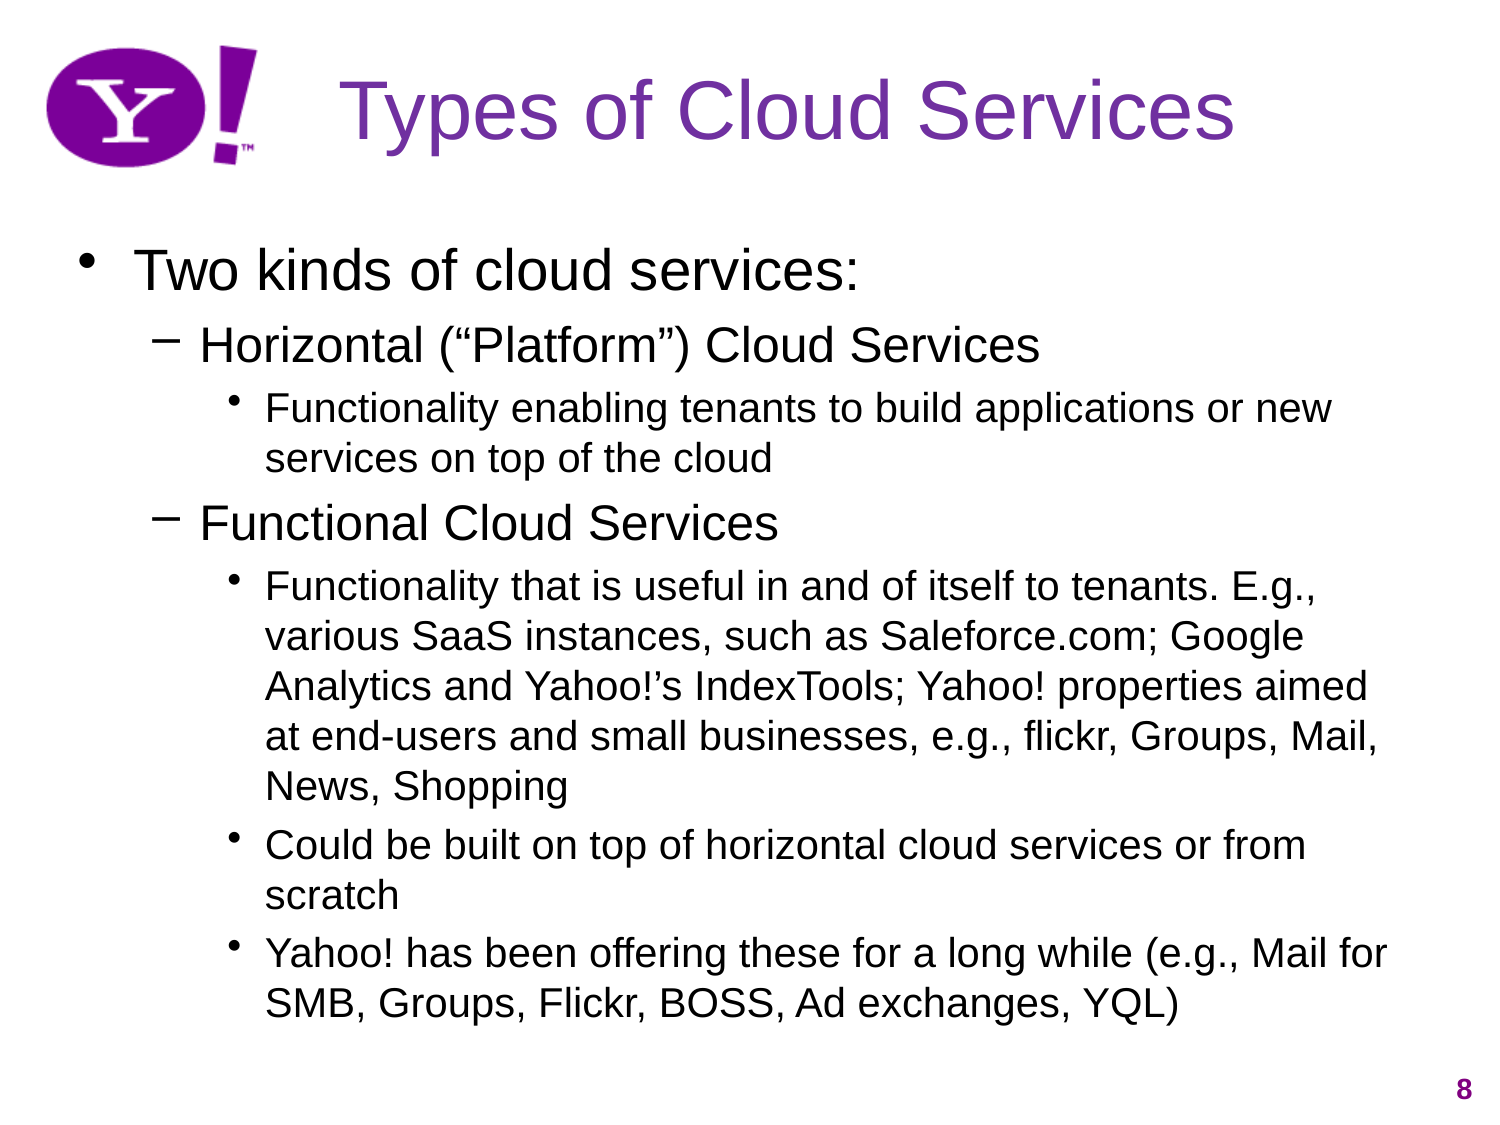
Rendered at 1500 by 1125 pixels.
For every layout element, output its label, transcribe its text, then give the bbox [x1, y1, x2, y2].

picture [0, 238, 1500, 1125]
picture [0, 0, 1500, 200]
title Types of Cloud Services [112, 12, 1463, 200]
list Two kinds of cloud services: Horizontal (“Platform”) Cloud Services Functionality enabling tenants to build applications or new services on top of the cloud Functional Cloud Services Functionality that is useful in and of itself to tenants. E.g., various SaaS instances, such as Saleforce.com; Google Analytics and Yahoo!’s IndexTools; Yahoo! properties aimed at end-users and small businesses, e.g., flickr, Groups, Mail, News, Shopping Could be built on top of horizontal cloud services or from scratch Yahoo! has been offering these for a long while (e.g., Mail for SMB, Groups, Flickr, BOSS, Ad exchanges, YQL) [62, 224, 1413, 968]
